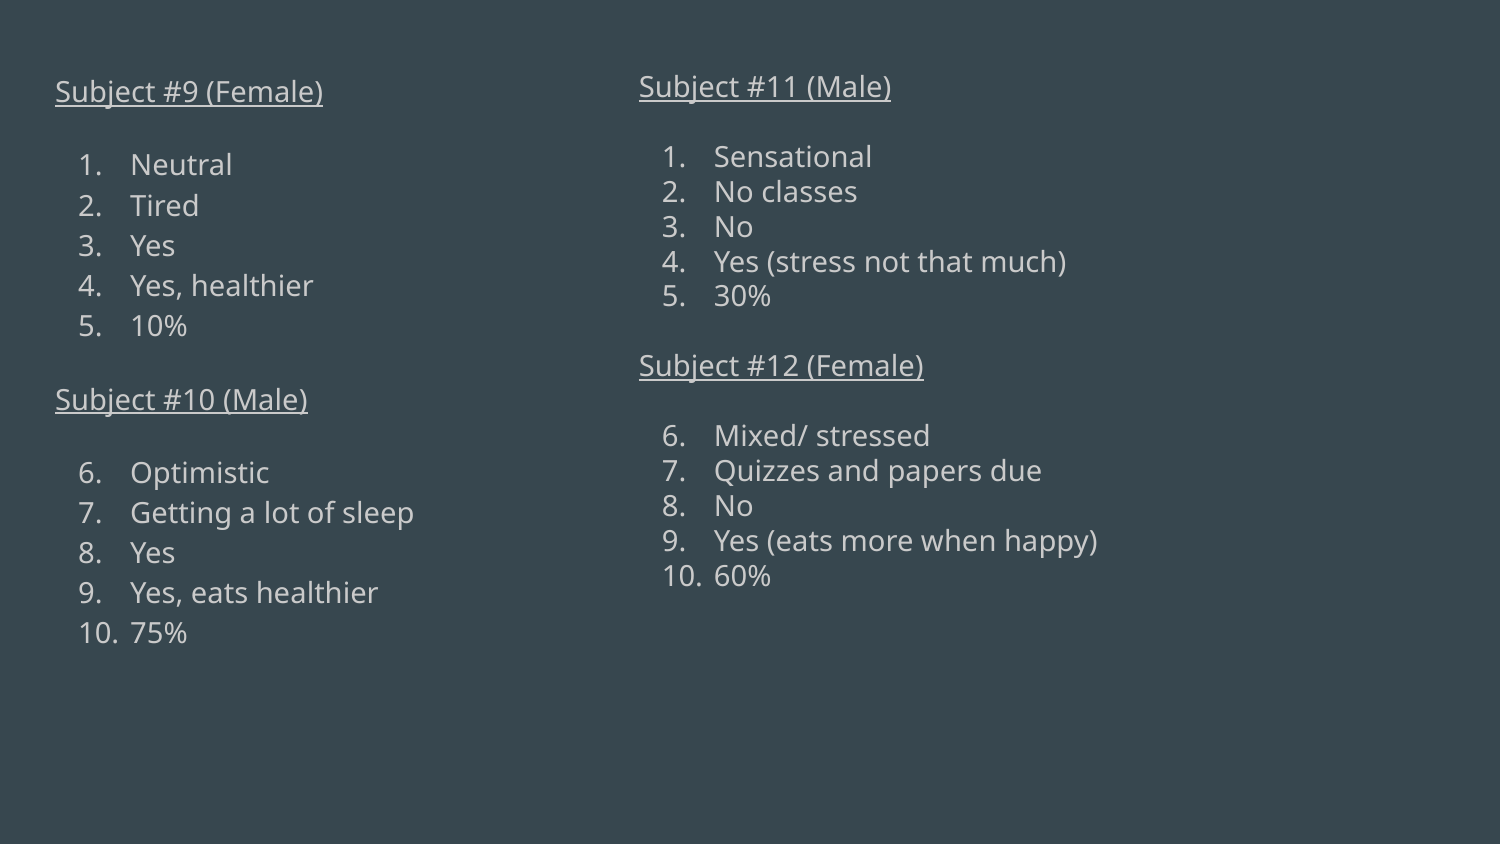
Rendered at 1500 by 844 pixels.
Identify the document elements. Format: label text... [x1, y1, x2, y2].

text_box Subject #11 (Male) Sensational No classes No Yes (stress not that much) 30% Subject #12 (Female) Mixed/ stressed Quizzes and papers due No Yes (eats more when happy) 60% [623, 53, 1255, 715]
list Subject #9 (Female) Neutral Tired Yes Yes, healthier 10% Subject #10 (Male) Optimistic Getting a lot of sleep Yes Yes, eats healthier 75% [40, 53, 448, 804]
